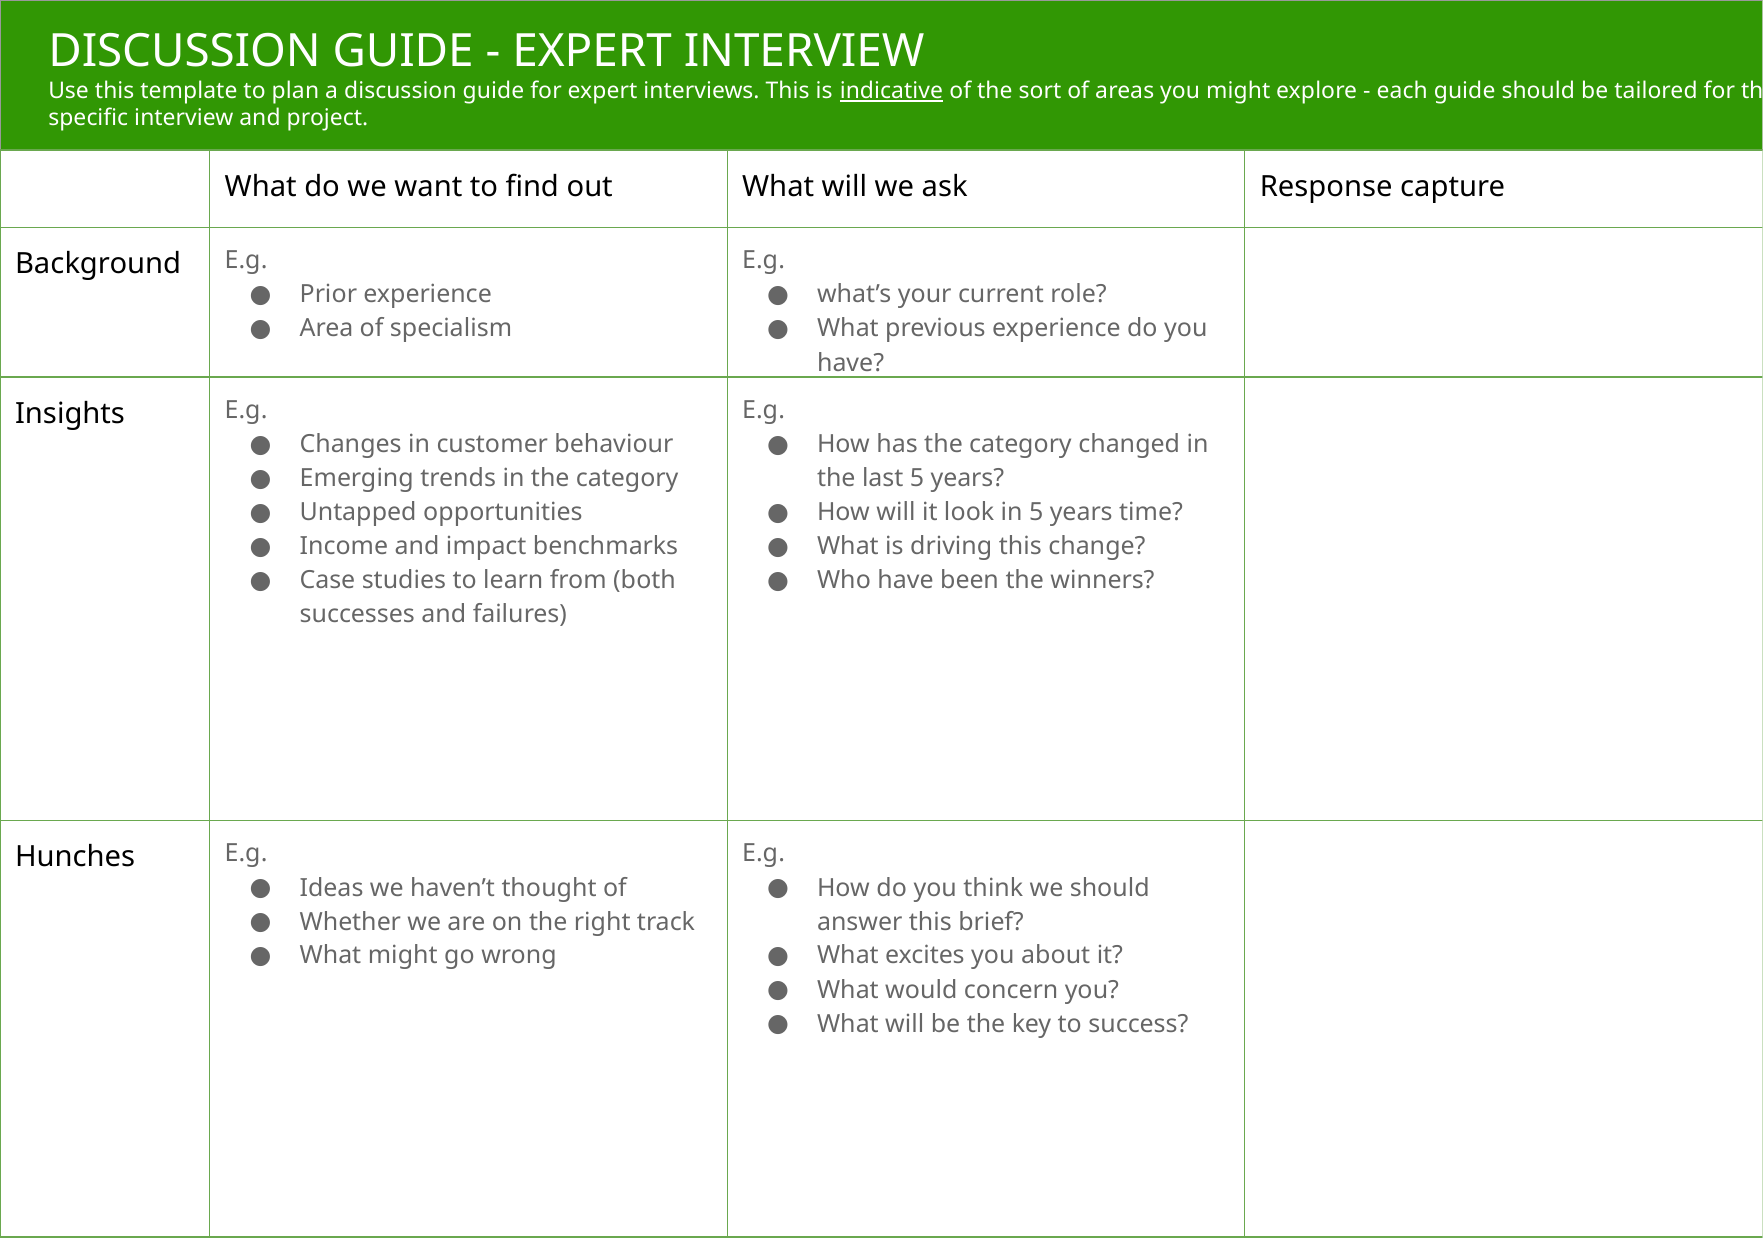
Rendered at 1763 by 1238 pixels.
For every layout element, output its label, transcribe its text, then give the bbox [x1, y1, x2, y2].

text_box [0, 0, 1763, 149]
table_cell [1245, 821, 1762, 1236]
table_cell Hunches [1, 821, 209, 1236]
table_header Response capture [1245, 151, 1762, 227]
table_cell E.g. How has the category changed in the last 5 years? How will it look in 5 years time? What is driving this change? Who have been the winners? [728, 378, 1244, 820]
table_cell Insights [1, 378, 209, 820]
table_header [1, 151, 209, 227]
table_cell E.g. Ideas we haven’t thought of Whether we are on the right track What might go wrong [210, 821, 727, 1236]
table_header What do we want to find out [210, 151, 727, 227]
table_header What will we ask [728, 151, 1244, 227]
table_cell E.g. Changes in customer behaviour Emerging trends in the category Untapped opportunities Income and impact benchmarks Case studies to learn from (both successes and failures) [210, 378, 727, 820]
table_cell E.g. How do you think we should answer this brief? What excites you about it? What would concern you? What will be the key to success? [728, 821, 1244, 1236]
table_cell [1245, 378, 1762, 820]
text_box DISCUSSION GUIDE - EXPERT INTERVIEW Use this template to plan a discussion guide for expert interviews. This is indicative of the sort of areas you might explore - each guide should be tailored for the specific interview and project. [32, 4, 1763, 149]
table_cell E.g. Prior experience Area of specialism [210, 228, 727, 376]
table_cell Background [1, 228, 209, 376]
table_cell [1245, 228, 1762, 376]
table_cell E.g. what’s your current role? What previous experience do you have? [728, 228, 1244, 376]
